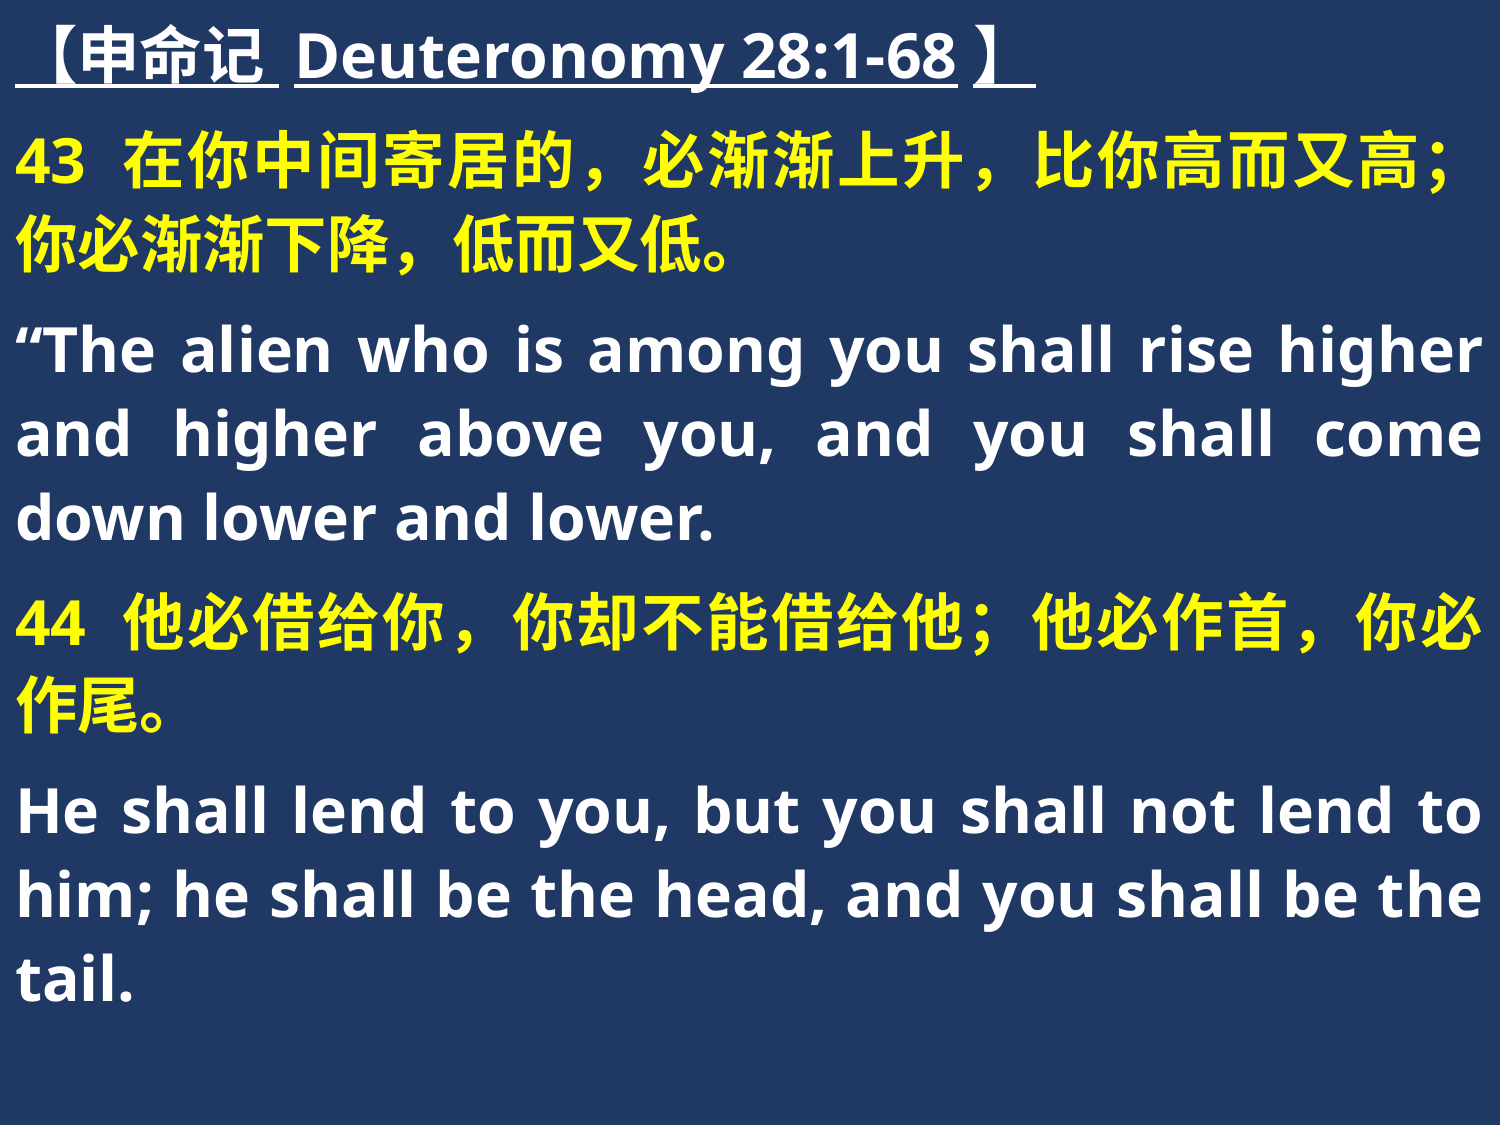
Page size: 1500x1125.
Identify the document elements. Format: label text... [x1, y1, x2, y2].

list 【申命记 Deuteronomy 28:1-68】 43 在你中间寄居的，必渐渐上升，比你高而又高；你必渐渐下降，低而又低。 “The alien who is among you shall rise higher and higher above you, and you shall come down lower and lower. 44 他必借给你，你却不能借给他；他必作首，你必作尾。 He shall lend to you, but you shall not lend to him; he shall be the head, and you shall be the tail. [0, 0, 1500, 1125]
